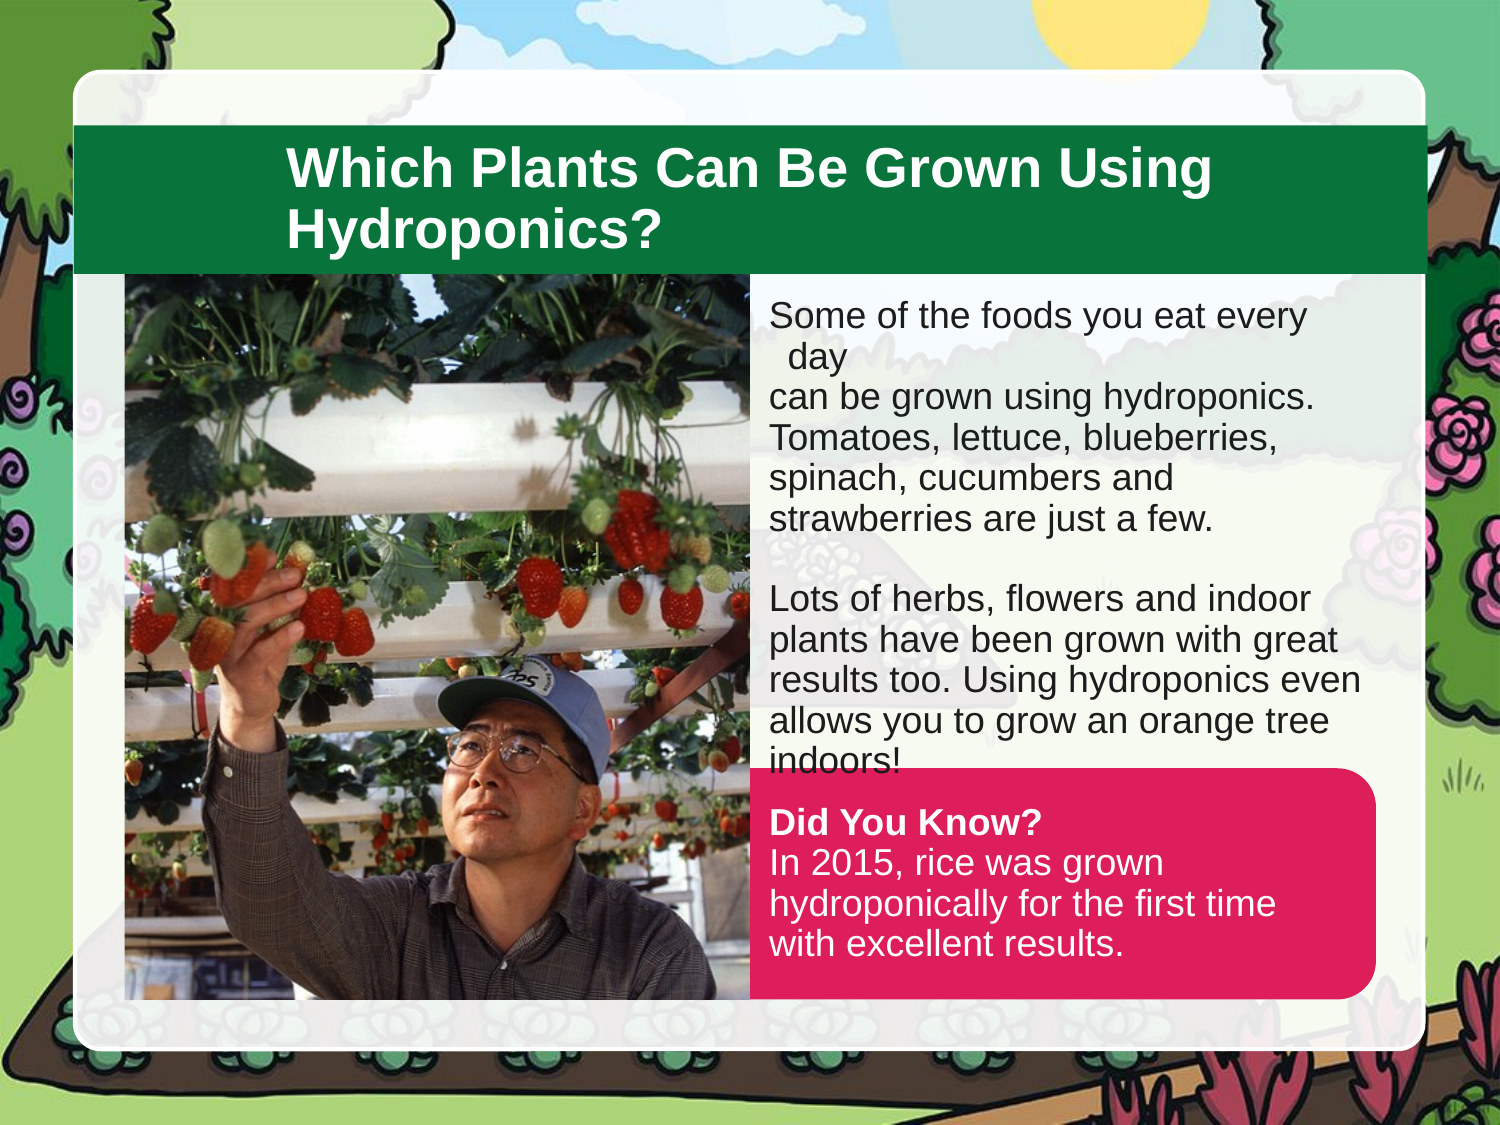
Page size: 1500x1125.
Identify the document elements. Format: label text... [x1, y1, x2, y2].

picture [0, 0, 1500, 1125]
text_box Some of the foods you eat every day can be grown using hydroponics. Tomatoes, lettuce, blueberries, spinach, cucumbers and strawberries are just a few. Lots of herbs, flowers and indoor plants have been grown with great results too. Using hydroponics even allows you to grow an orange tree indoors! [754, 296, 1376, 823]
text_box Did You Know? In 2015, rice was grown hydroponically for the first time with excellent results. [754, 823, 1376, 1000]
title Which Plants Can Be Grown Using Hydroponics? [73, 125, 1428, 274]
